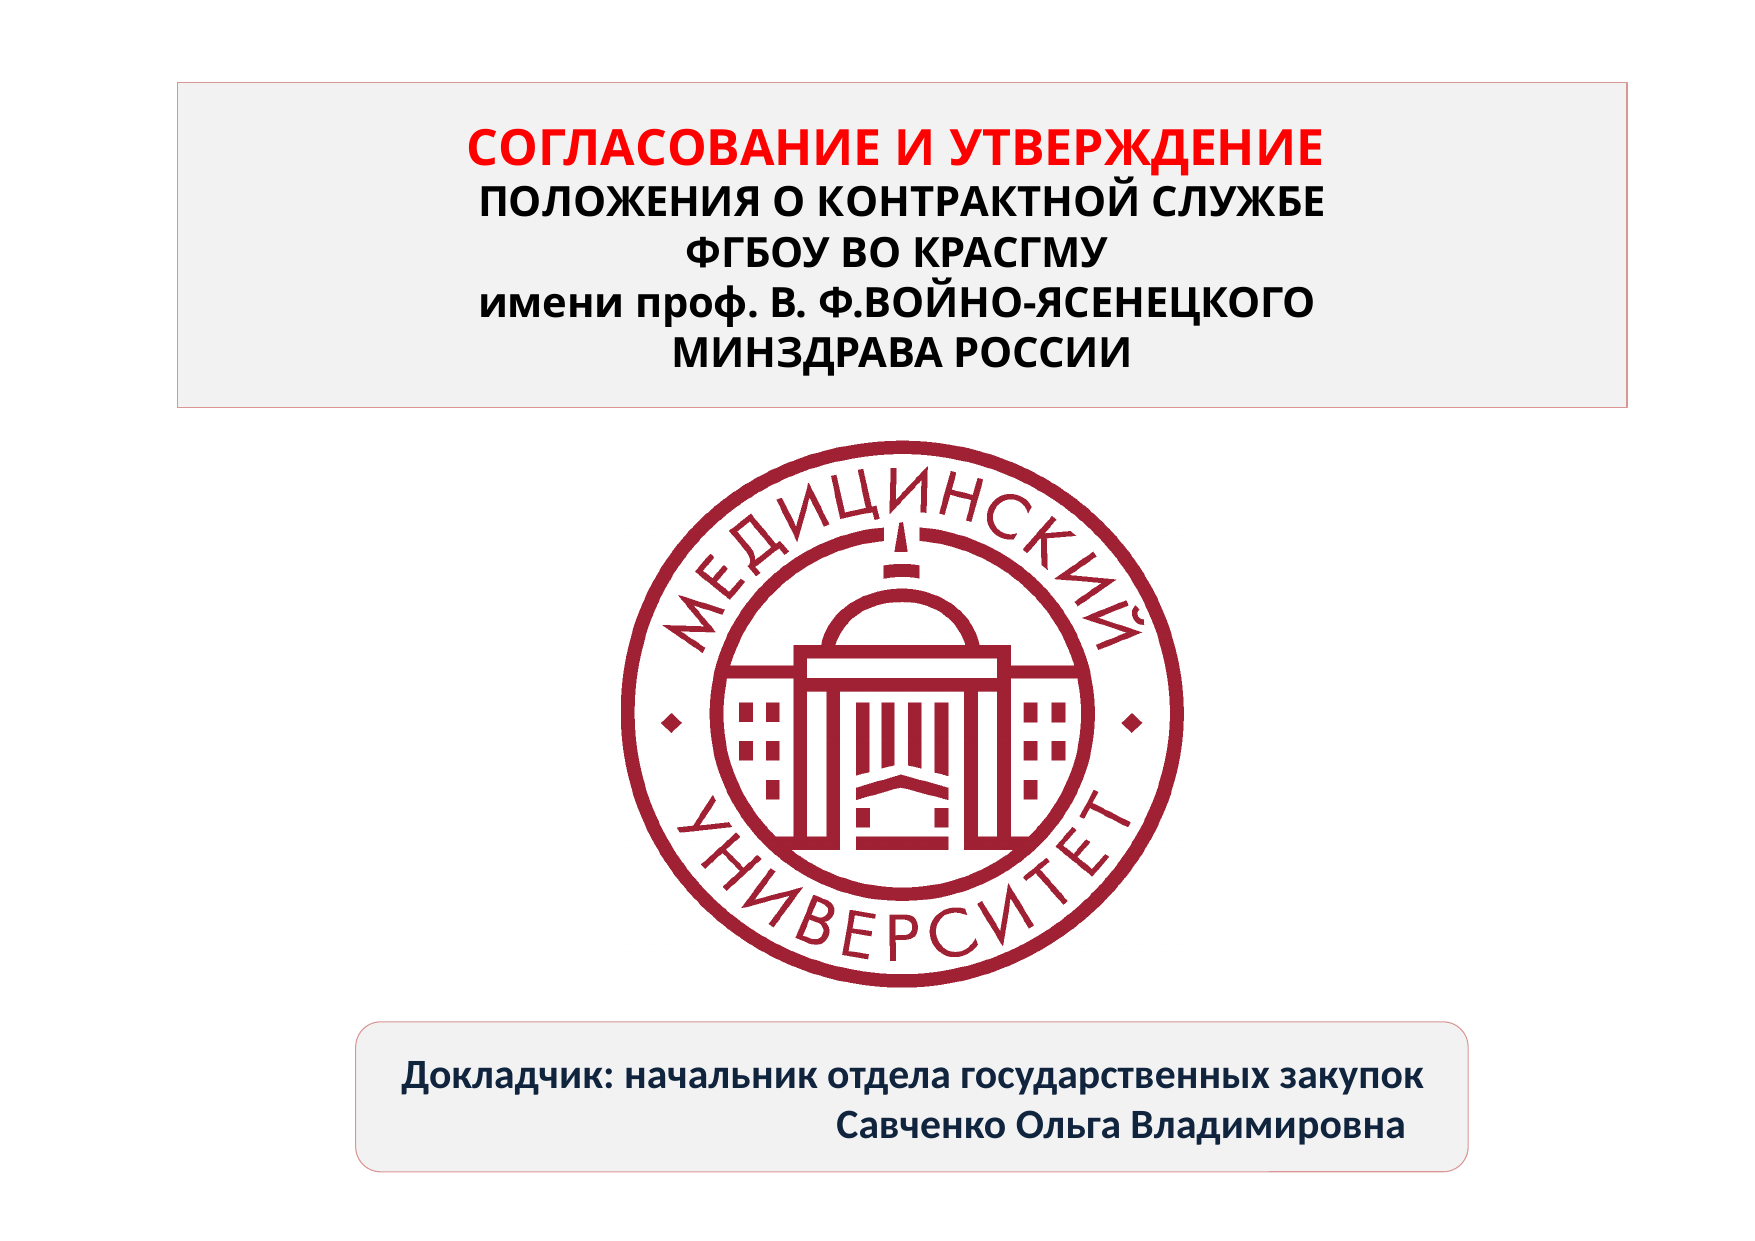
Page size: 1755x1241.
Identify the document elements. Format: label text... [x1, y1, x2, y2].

text_box Докладчик: начальник отдела государственных закупок Савченко Ольга Владимировна [353, 1019, 1471, 1174]
text_box СОГЛАСОВАНИЕ И УТВЕРЖДЕНИЕ ПОЛОЖЕНИЯ О КОНТРАКТНОЙ СЛУЖБЕ ФГБОУ ВО КРАСГМУ имени проф. В. Ф.ВОЙНО-ЯСЕНЕЦКОГО МИНЗДРАВА РОССИИ [175, 81, 1629, 410]
text_box [619, 439, 1185, 989]
